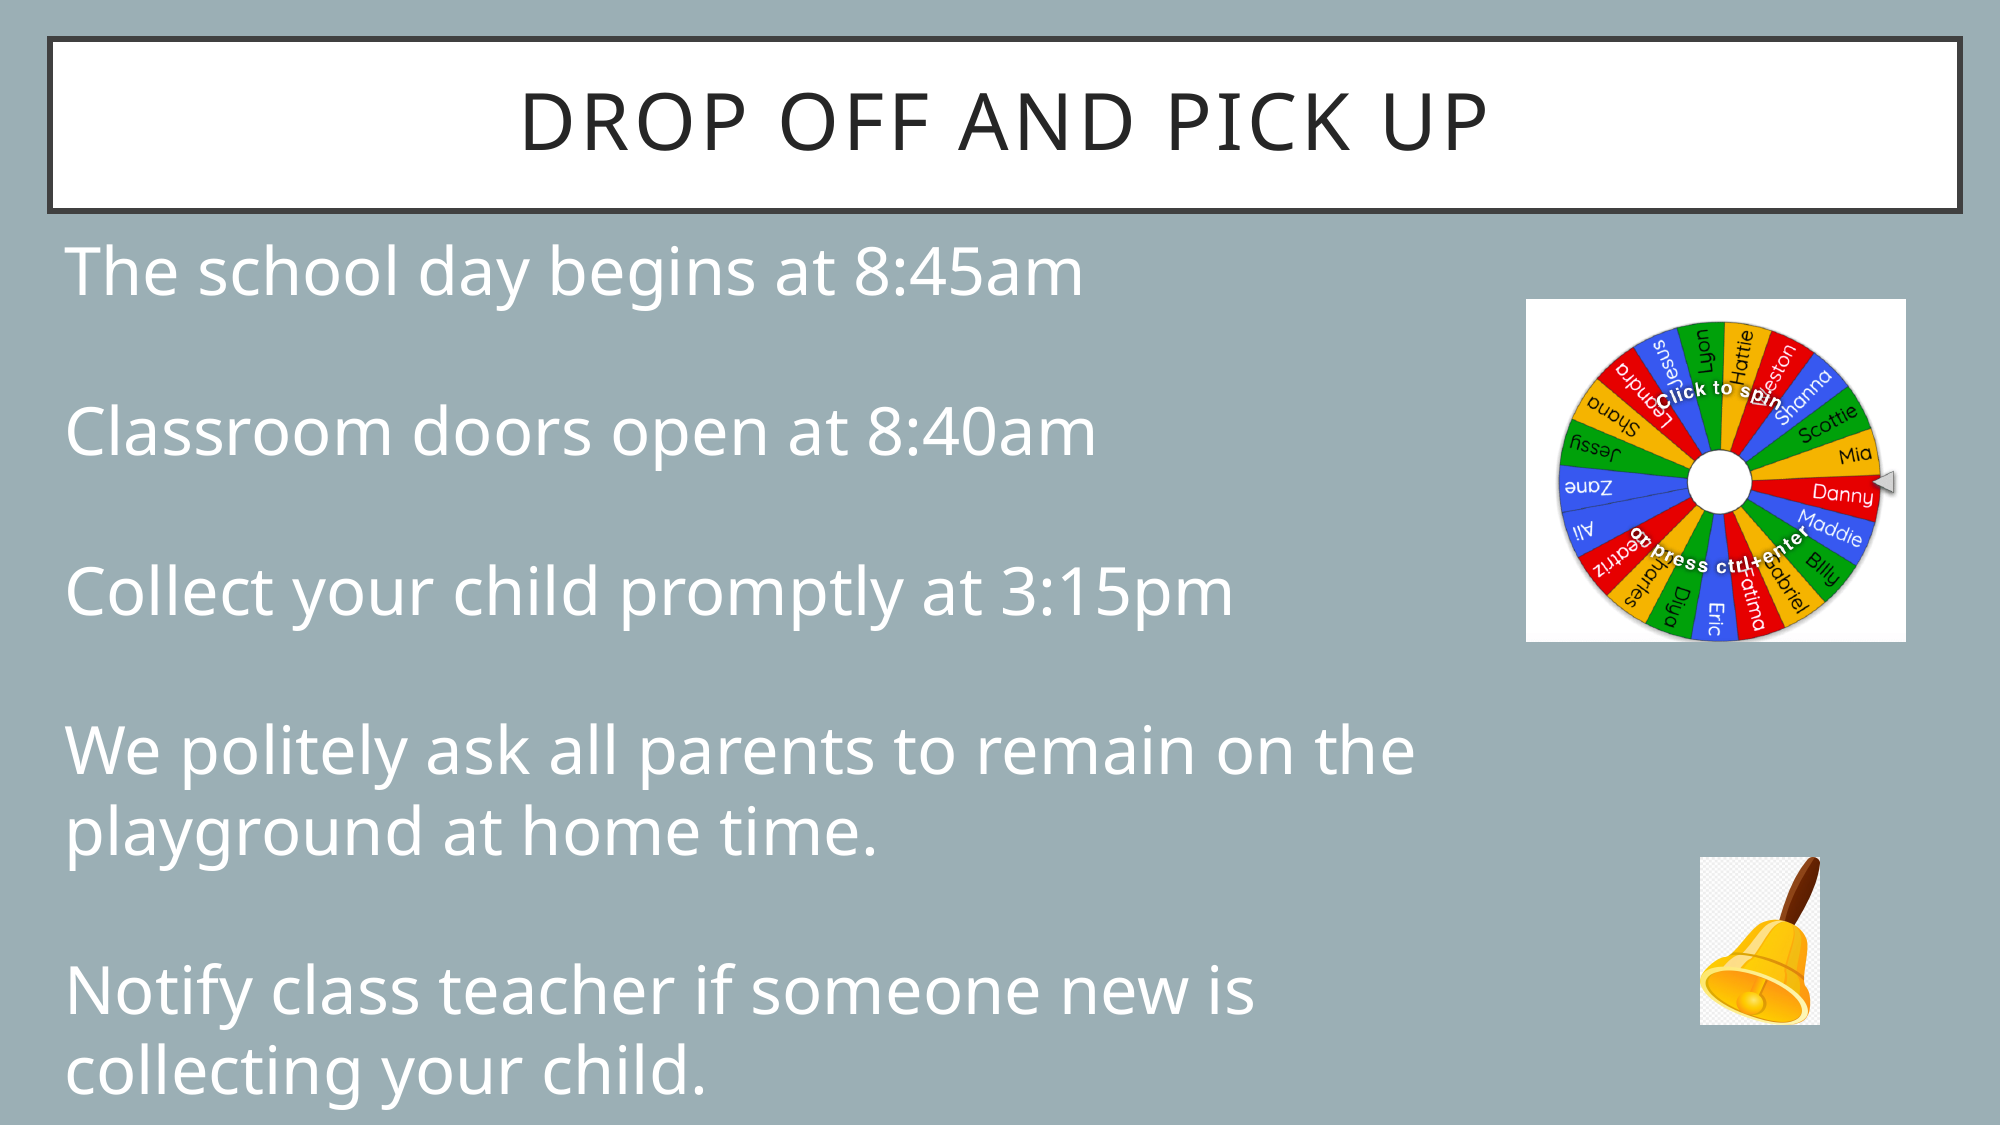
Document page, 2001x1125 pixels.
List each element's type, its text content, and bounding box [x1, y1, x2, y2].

picture [1526, 299, 1906, 642]
title DROP OFF AND PICK UP [47, 36, 1963, 214]
text_box The school day begins at 8:45am Classroom doors open at 8:40am Collect your child promptly at 3:15pm We politely ask all parents to remain on the playground at home time. Notify class teacher if someone new is collecting your child. [49, 221, 1527, 1116]
picture [1700, 857, 1820, 1025]
